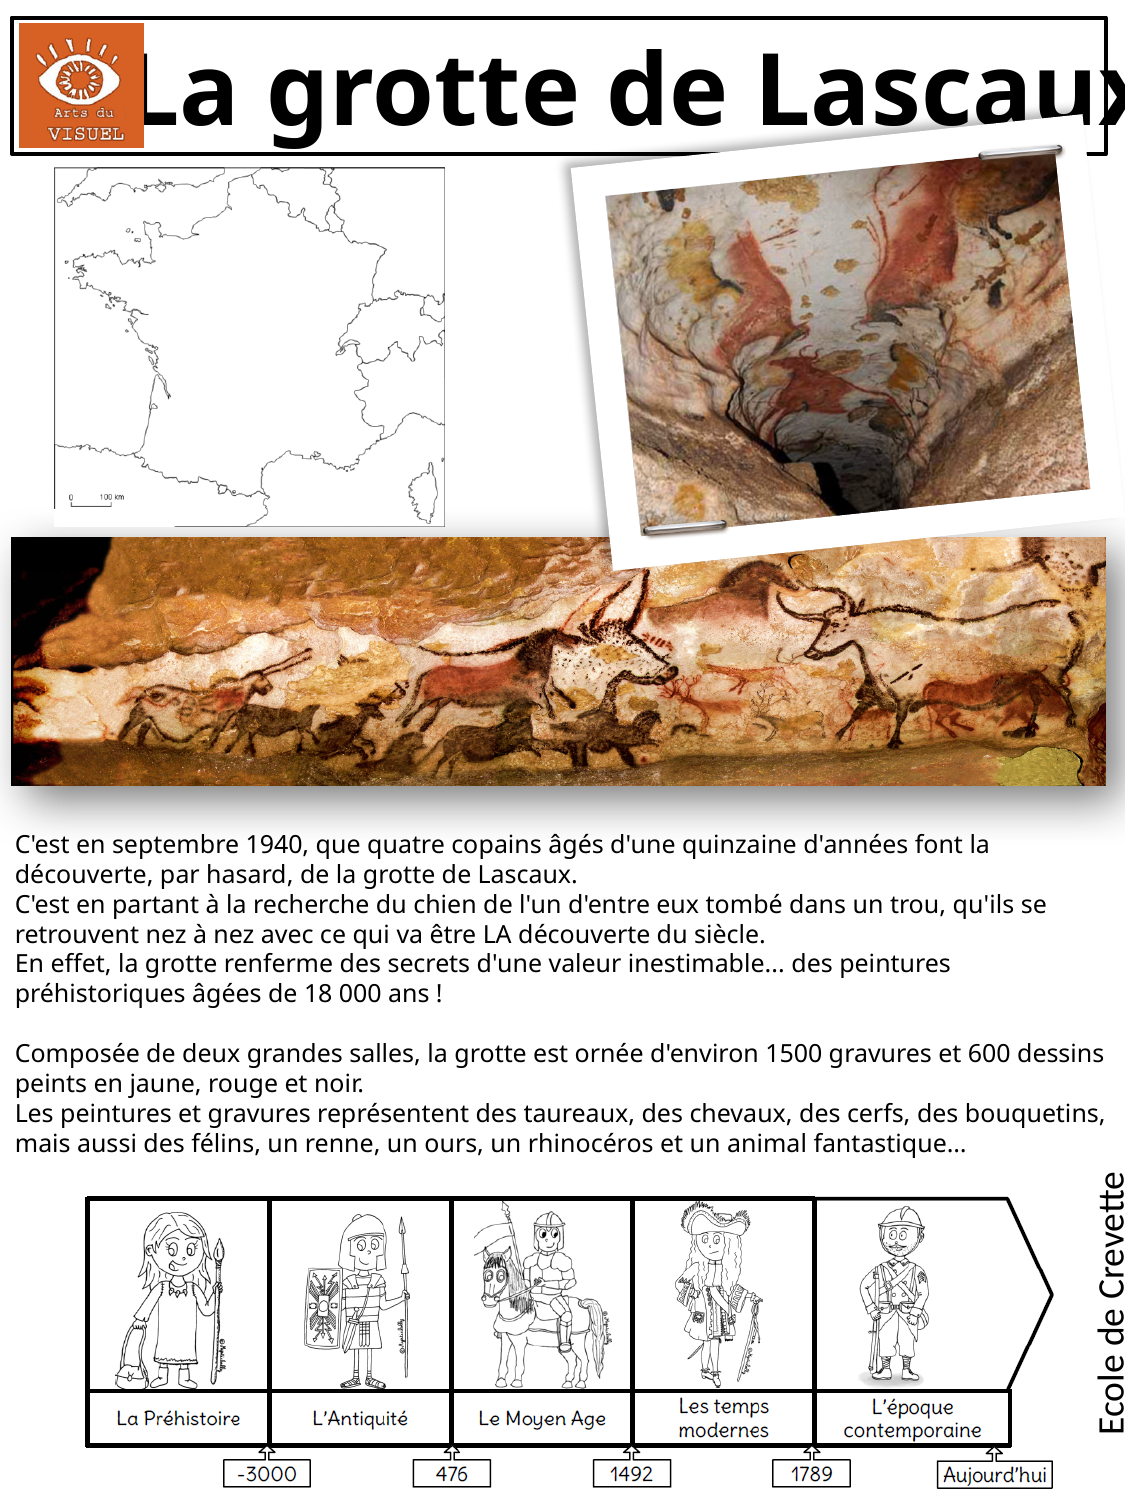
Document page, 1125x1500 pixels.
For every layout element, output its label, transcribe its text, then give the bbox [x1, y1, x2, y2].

text_box Ecole de Crevette [1078, 1156, 1125, 1451]
picture [83, 1191, 1059, 1500]
picture [11, 126, 1107, 786]
text_box La grotte de Lascaux [108, 17, 1125, 153]
text_box C'est en septembre 1940, que quatre copains âgés d'une quinzaine d'années font la découverte, par hasard, de la grotte de Lascaux. C'est en partant à la recherche du chien de l'un d'entre eux tombé dans un trou, qu'ils se retrouvent nez à nez avec ce qui va être LA découverte du siècle. En effet, la grotte renferme des secrets d'une valeur inestimable... des peintures préhistoriques âgées de 18 000 ans ! Composée de deux grandes salles, la grotte est ornée d'environ 1500 gravures et 600 dessins peints en jaune, rouge et noir. Les peintures et gravures représentent des taureaux, des chevaux, des cerfs, des bouquetins, mais aussi des félins, un renne, un ours, un rhinocéros et un animal fantastique… [0, 820, 1125, 1165]
picture [18, 23, 144, 148]
text_box [10, 16, 1108, 156]
picture [54, 166, 445, 527]
